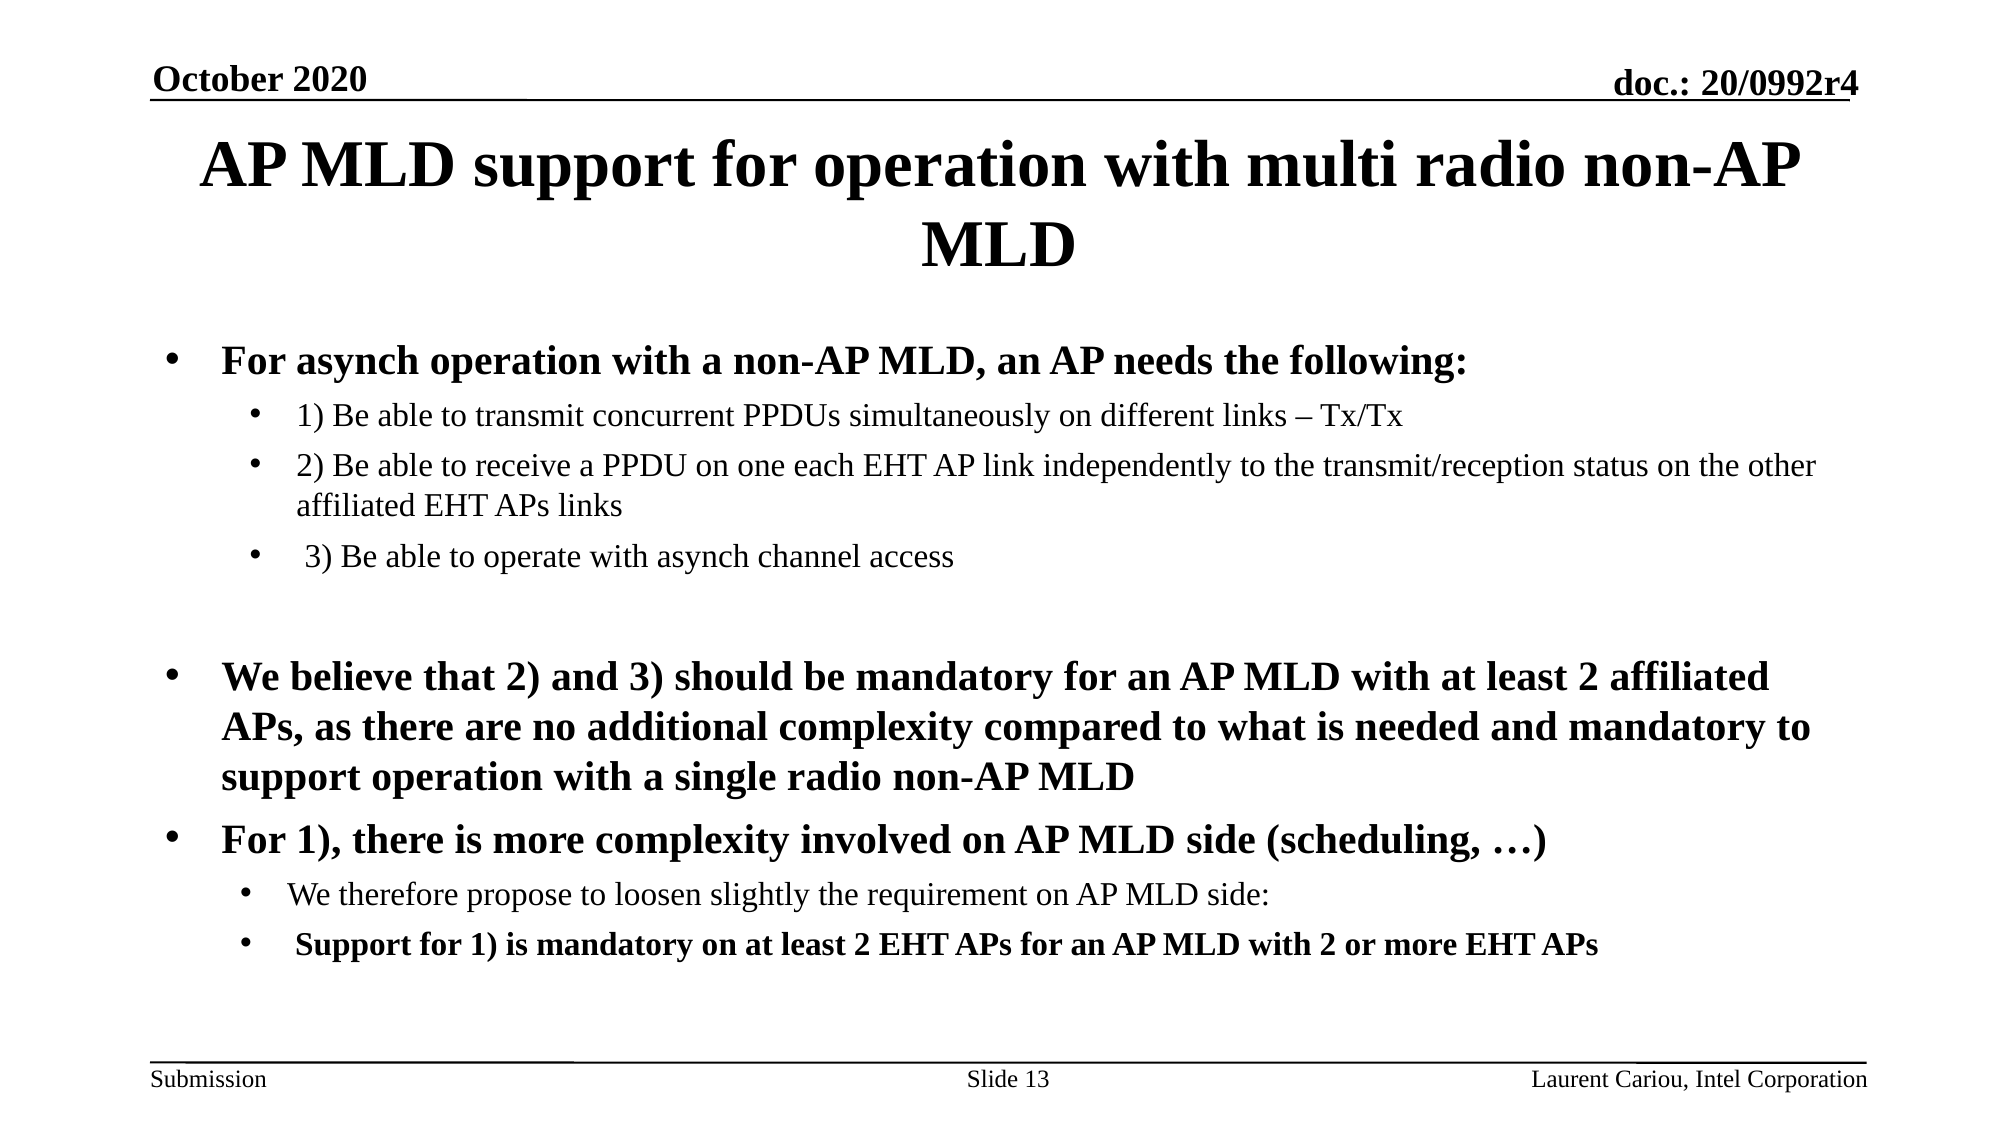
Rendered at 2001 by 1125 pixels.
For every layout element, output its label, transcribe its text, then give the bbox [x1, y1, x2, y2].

slide_number Slide 13 [950, 1061, 1067, 1123]
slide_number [152, 54, 563, 100]
title AP MLD support for operation with multi radio non-AP MLD [149, 112, 1850, 288]
list For asynch operation with a non-AP MLD, an AP needs the following: 1) Be able to transmit concurrent PPDUs simultaneously on different links – Tx/Tx 2) Be able to receive a PPDU on one each EHT AP link independently to the transmit/reception status on the other affiliated EHT APs links 3) Be able to operate with asynch channel access We believe that 2) and 3) should be mandatory for an AP MLD with at least 2 affiliated APs, as there are no additional complexity compared to what is needed and mandatory to support operation with a single radio non-AP MLD For 1), there is more complexity involved on AP MLD side (scheduling, …) We therefore propose to loosen slightly the requirement on AP MLD side: Support for 1) is mandatory on at least 2 EHT APs for an AP MLD with 2 or more EHT APs [149, 325, 1850, 1001]
footer Laurent Cariou, Intel Corporation [1171, 1061, 1869, 1093]
